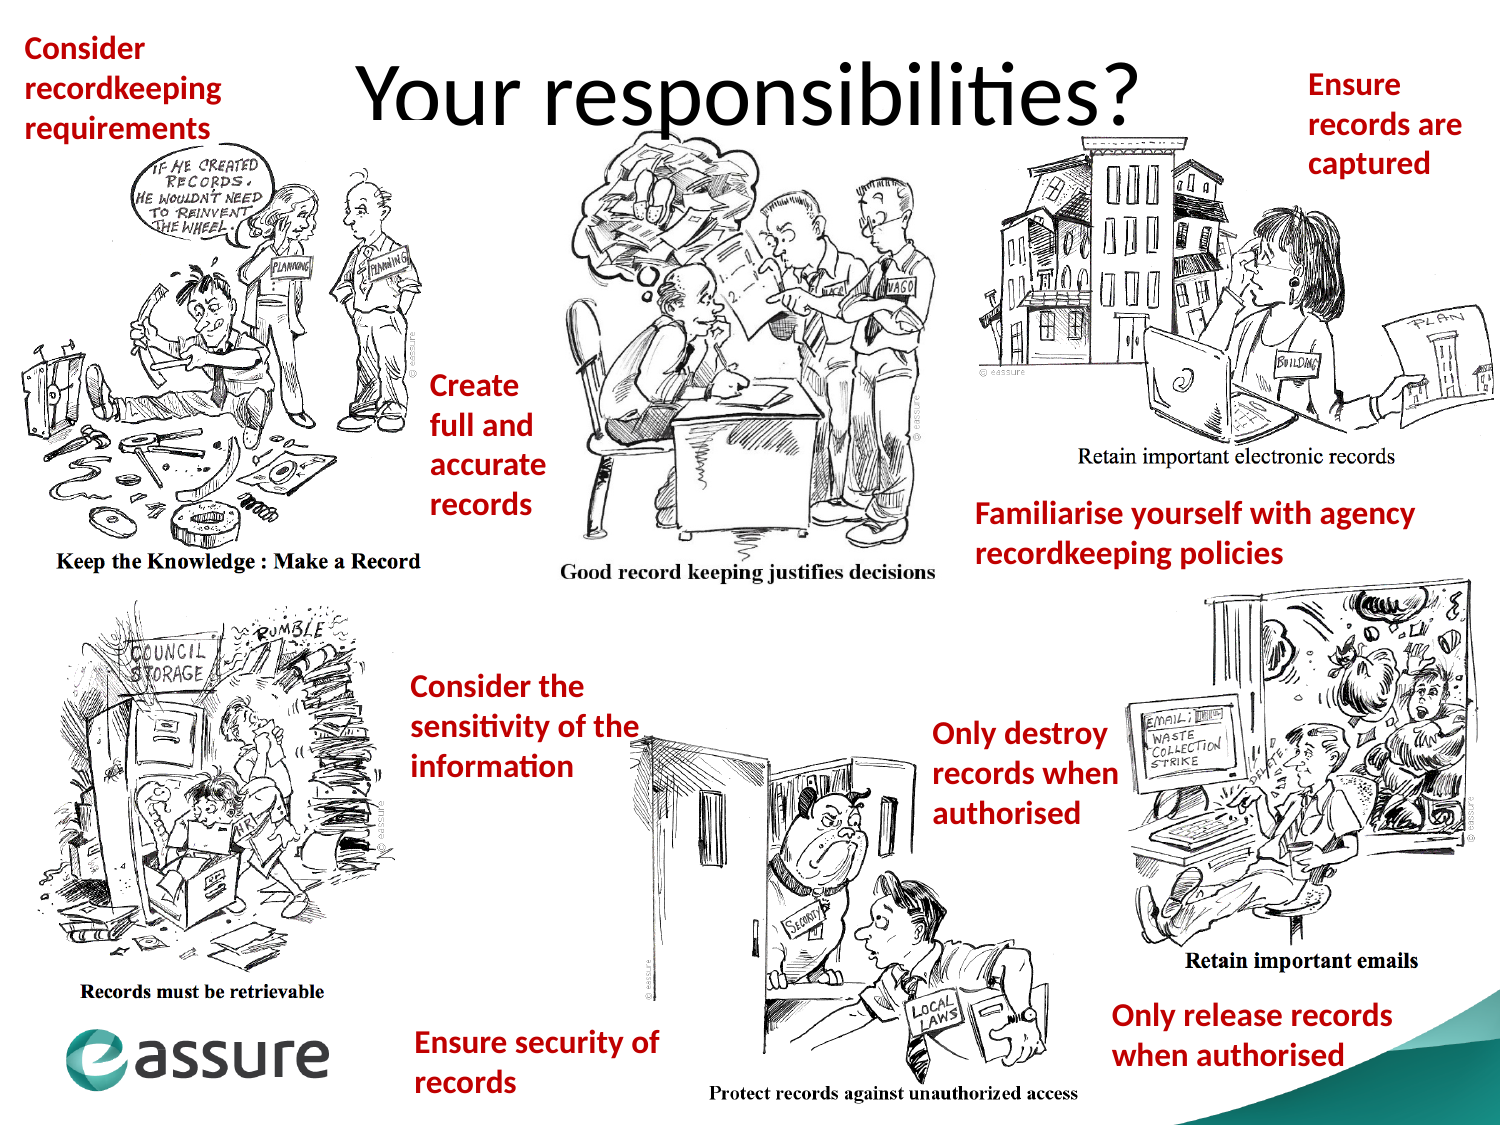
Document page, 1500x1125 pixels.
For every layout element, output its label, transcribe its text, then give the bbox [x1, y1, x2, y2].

picture [5, 120, 1500, 1125]
text_box Familiarise yourself with agency recordkeeping policies [960, 492, 1433, 579]
text_box Consider the sensitivity of the information [414, 656, 674, 792]
text_box Consider recordkeeping requirements [9, 19, 243, 119]
text_box Create full and accurate records [439, 355, 547, 530]
text_box Only destroy records when authorised [917, 704, 1100, 839]
picture [957, 113, 1500, 485]
text_box Ensure records are captured [1293, 54, 1483, 111]
picture [553, 98, 956, 585]
title Your responsibilities? [75, 0, 1425, 183]
